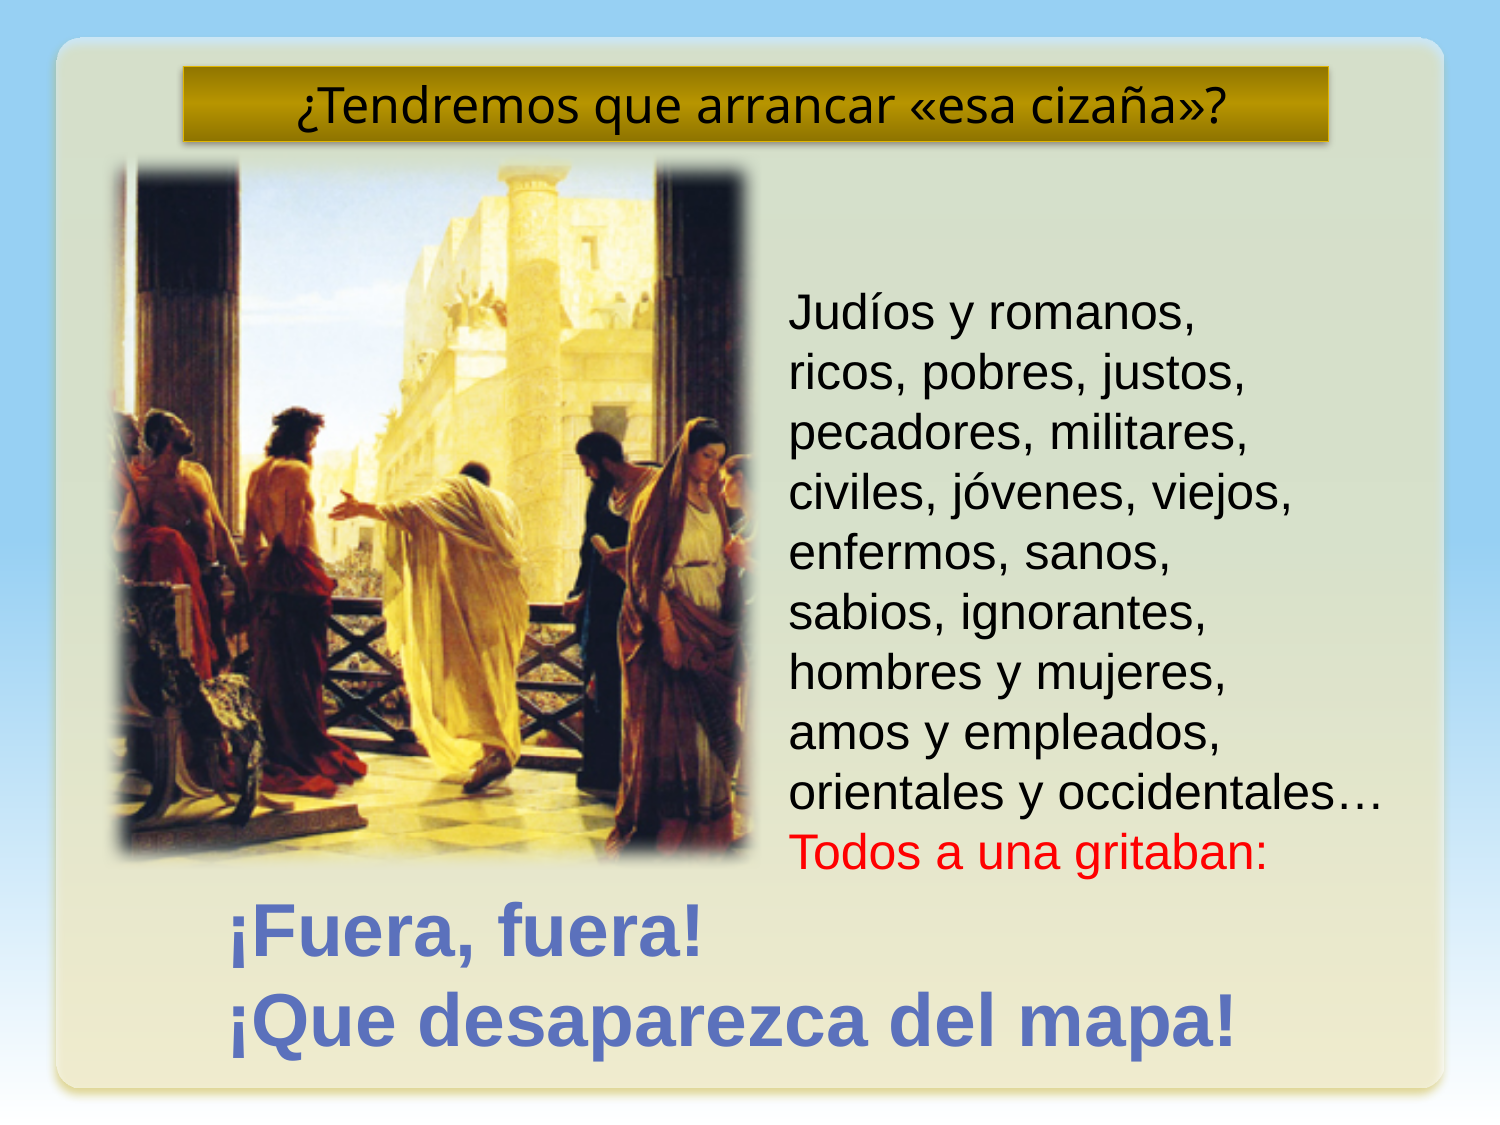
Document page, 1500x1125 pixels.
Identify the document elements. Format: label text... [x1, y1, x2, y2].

text_box Judíos y romanos, ricos, pobres, justos, pecadores, militares, civiles, jóvenes, viejos, enfermos, sanos, sabios, ignorantes, hombres y mujeres, amos y empleados, orientales y occidentales… Todos a una gritaban: [773, 272, 1412, 887]
picture [102, 152, 762, 870]
text_box ¿Tendremos que arrancar «esa cizaña»? [182, 66, 1329, 142]
text_box [25, 0, 495, 266]
text_box ¡Fuera, fuera! ¡Que desaparezca del mapa! [211, 873, 1255, 1069]
